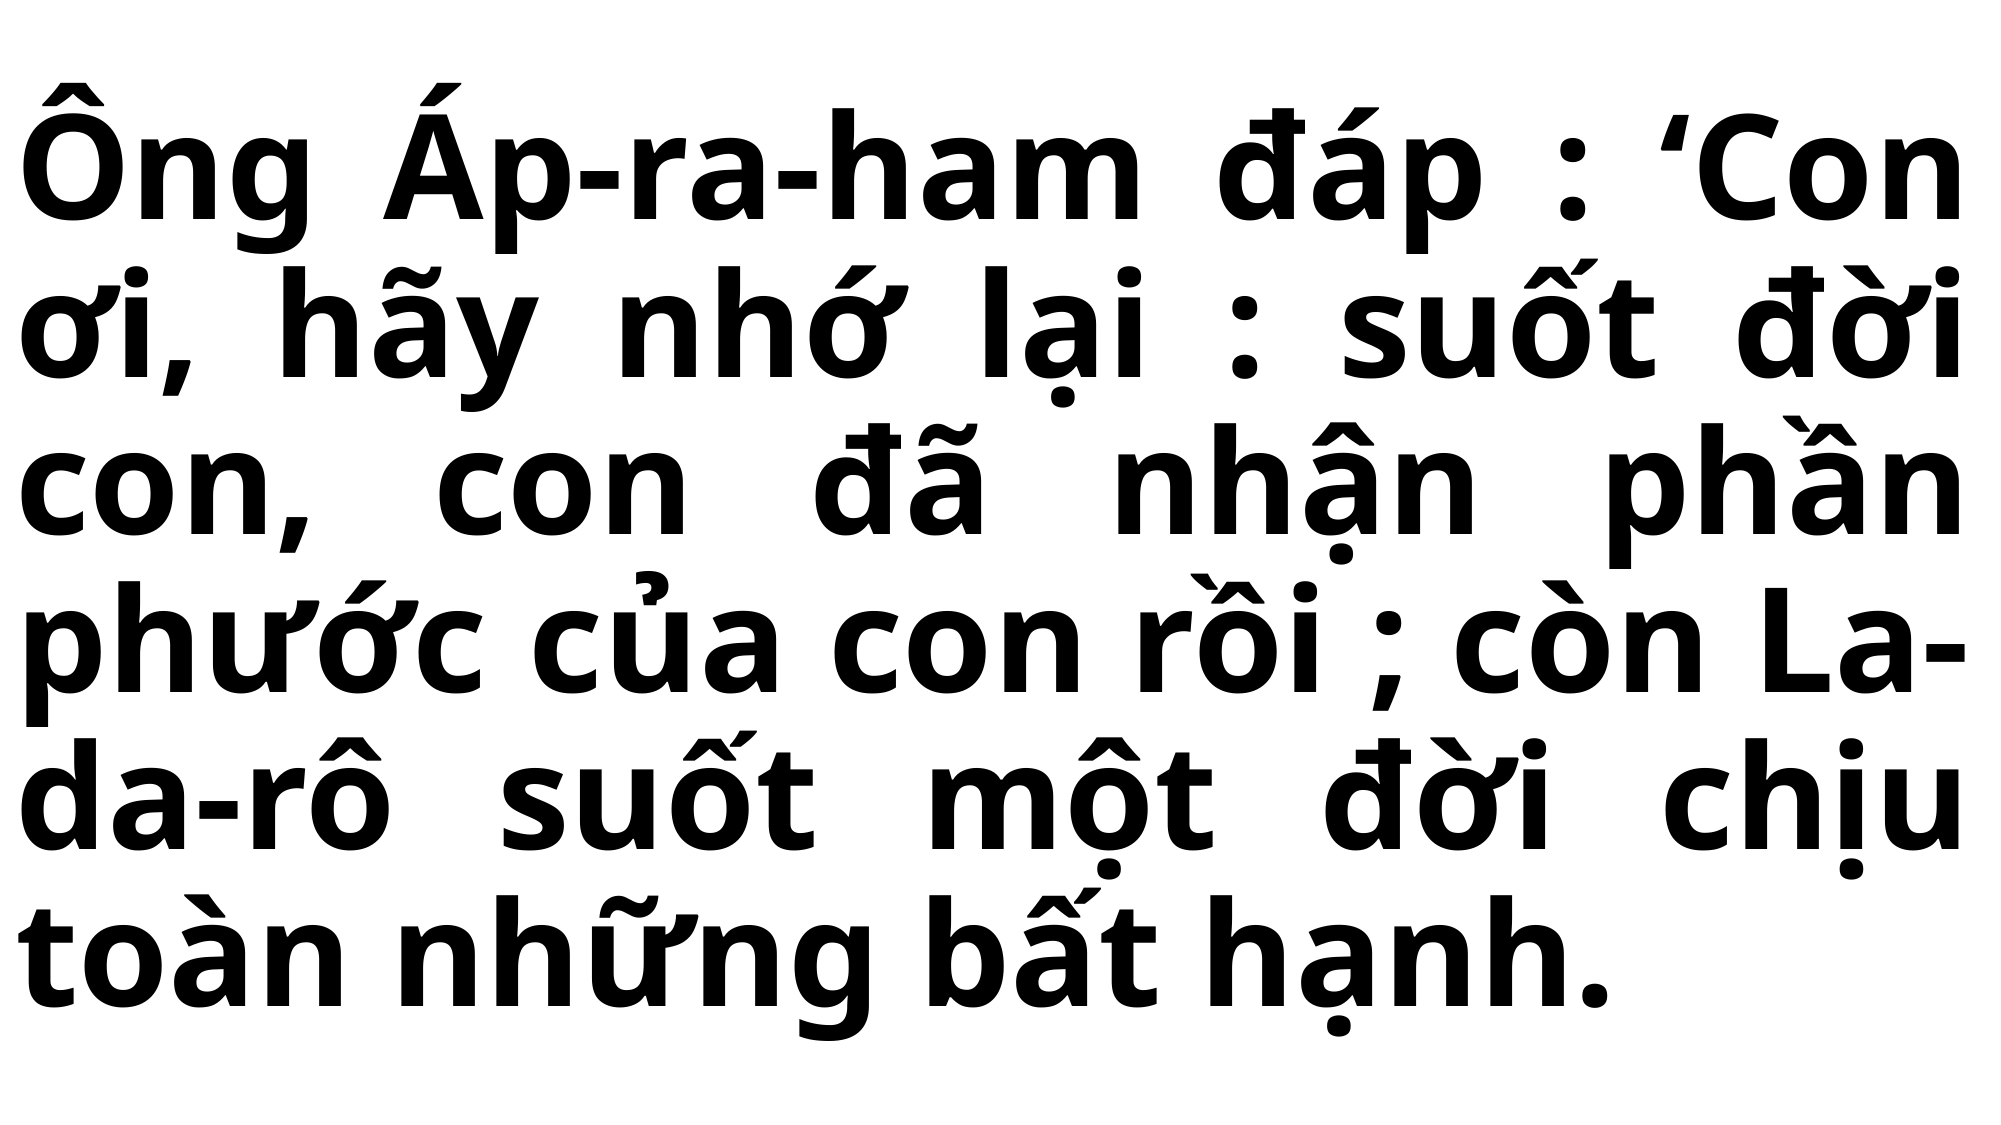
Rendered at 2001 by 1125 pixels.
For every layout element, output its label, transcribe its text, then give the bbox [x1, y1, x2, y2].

title Ông Áp-ra-ham đáp : ‘Con ơi, hãy nhớ lại : suốt đời con, con đã nhận phần phước của con rồi ; còn La-da-rô suốt một đời chịu toàn những bất hạnh. [0, 8, 1987, 1124]
